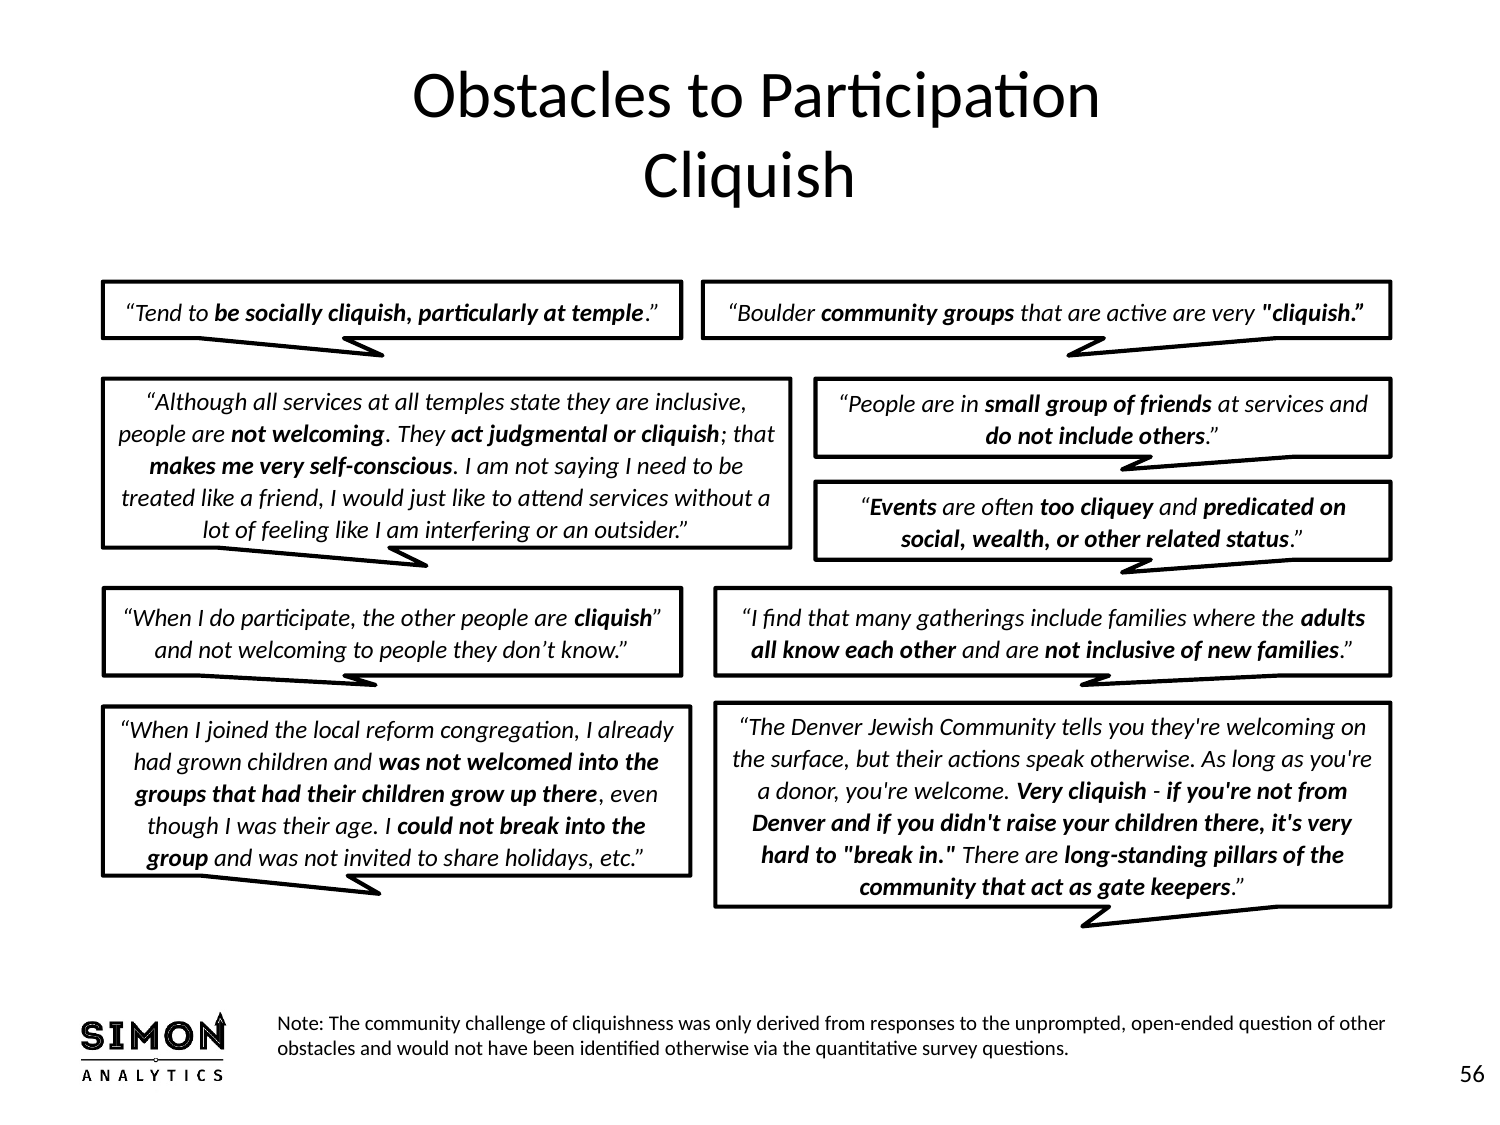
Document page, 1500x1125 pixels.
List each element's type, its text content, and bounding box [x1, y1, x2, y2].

text_box “I find that many gatherings include families where the adults all know each other and are not inclusive of new families.” [713, 585, 1393, 688]
text_box “When I joined the local reform congregation, I already had grown children and was not welcomed into the groups that had their children grow up there, even though I was their age. I could not break into the group and was not invited to share holidays, etc.” [100, 704, 693, 896]
text_box “Tend to be socially cliquish, particularly at temple.” [100, 279, 684, 358]
text_box Note: The community challenge of cliquishness was only derived from responses to the unprompted, open-ended question of other obstacles and would not have been identified otherwise via the quantitative survey questions. [262, 1002, 1413, 1067]
text_box “Although all services at all temples state they are inclusive, people are not welcoming. They act judgmental or cliquish; that makes me very self-conscious. I am not saying I need to be treated like a friend, I would just like to attend services without a lot of feeling like I am interfering or an outsider.” [100, 376, 793, 568]
text_box “When I do participate, the other people are cliquish” and not welcoming to people they don’t know.” [101, 585, 684, 688]
text_box 56 [1149, 1042, 1500, 1103]
text_box “Boulder community groups that are active are very "cliquish.” [700, 279, 1393, 358]
text_box “People are in small group of friends at services and do not include others.” [813, 376, 1393, 472]
text_box “Events are often too cliquey and predicated on social, wealth, or other related status.” [813, 479, 1393, 575]
title Obstacles to Participation Cliquish [75, 37, 1425, 225]
picture [51, 987, 248, 1117]
text_box “The Denver Jewish Community tells you they're welcoming on the surface, but their actions speak otherwise. As long as you're a donor, you're welcome. Very cliquish - if you're not from Denver and if you didn't raise your children there, it's very hard to "break in." There are long-standing pillars of the community that act as gate keepers.” [713, 700, 1393, 929]
